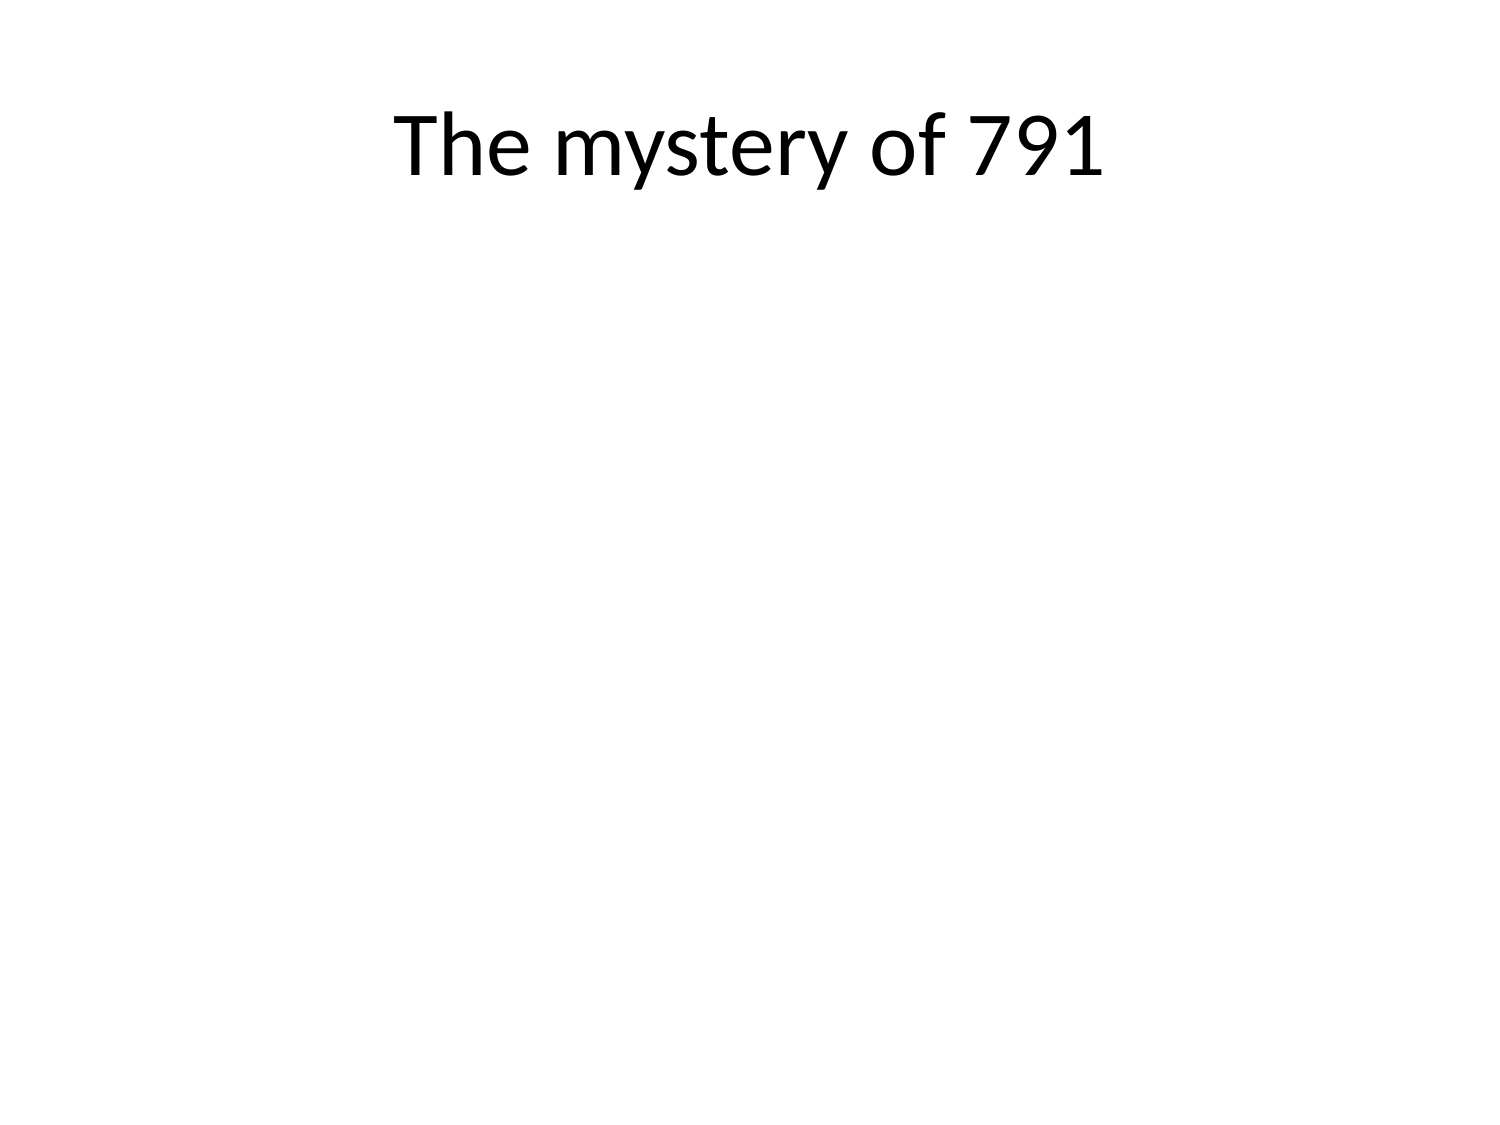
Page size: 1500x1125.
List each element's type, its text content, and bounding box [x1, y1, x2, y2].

title The mystery of 791 [75, 45, 1425, 233]
